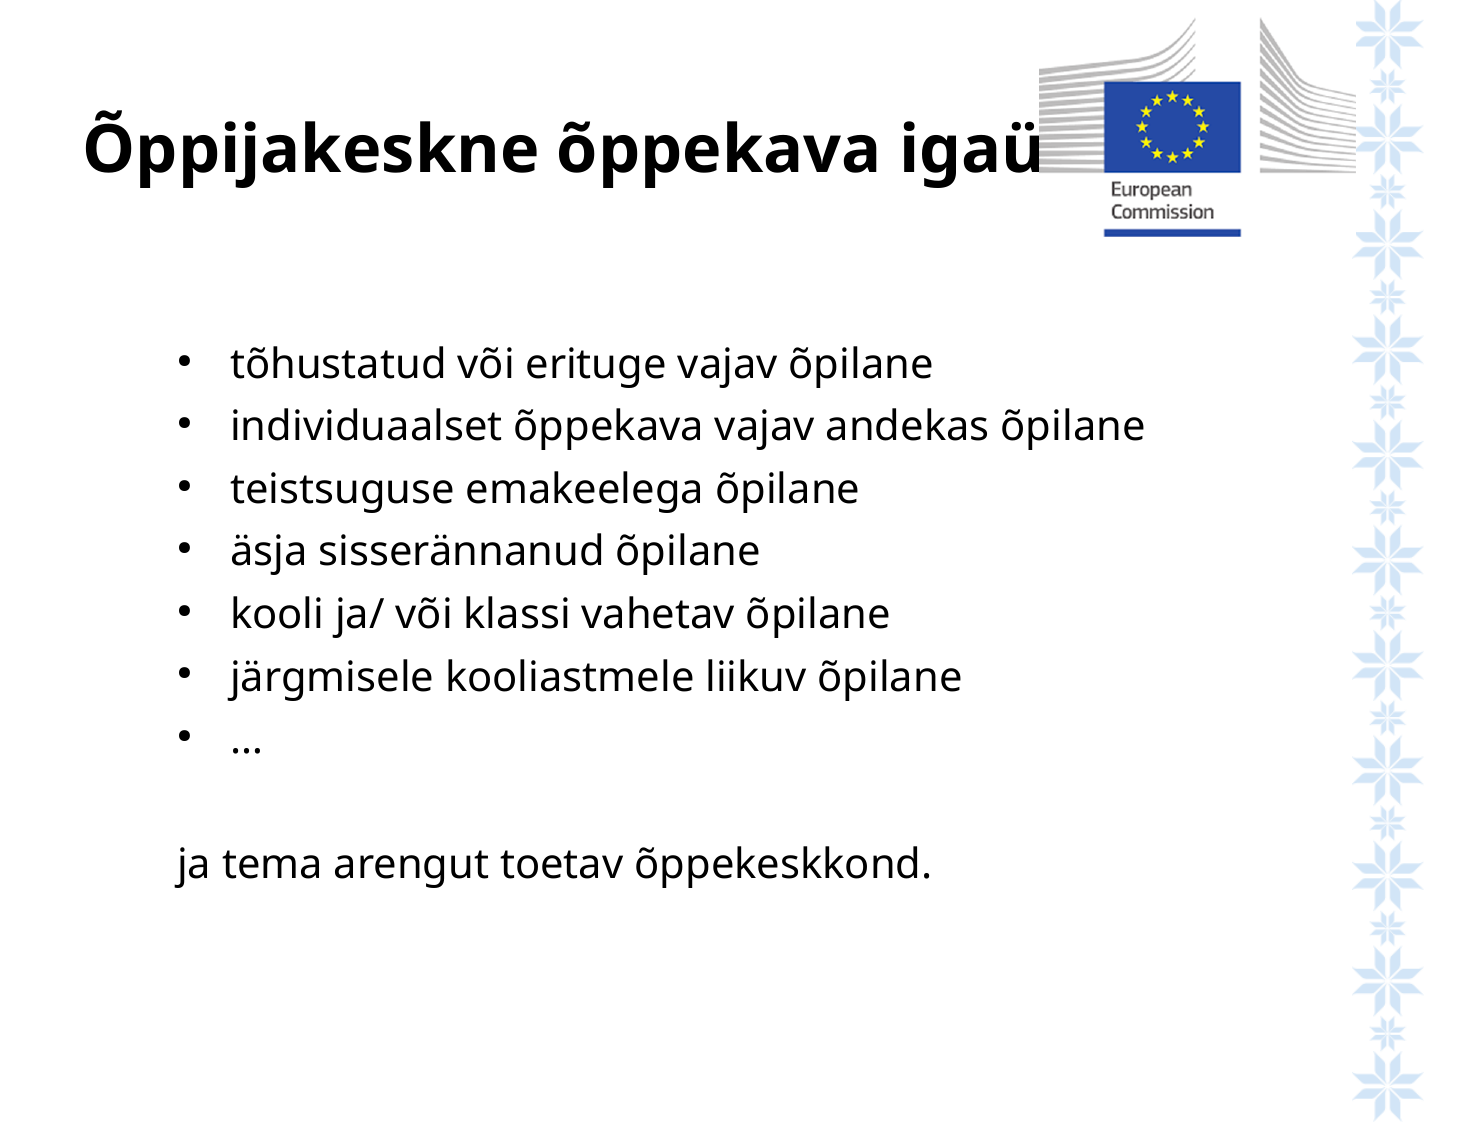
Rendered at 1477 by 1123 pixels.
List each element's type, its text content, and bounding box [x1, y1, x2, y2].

list tõhustatud või erituge vajav õpilane individuaalset õppekava vajav andekas õpilane teistsuguse emakeelega õpilane äsja sisserännanud õpilane kooli ja/ või klassi vahetav õpilane järgmisele kooliastmele liikuv õpilane … ja tema arengut toetav õppekeskkond. [159, 336, 1329, 1046]
picture [1039, 0, 1424, 1122]
title Õppijakeskne õppekava igaühele: [82, 49, 1353, 257]
